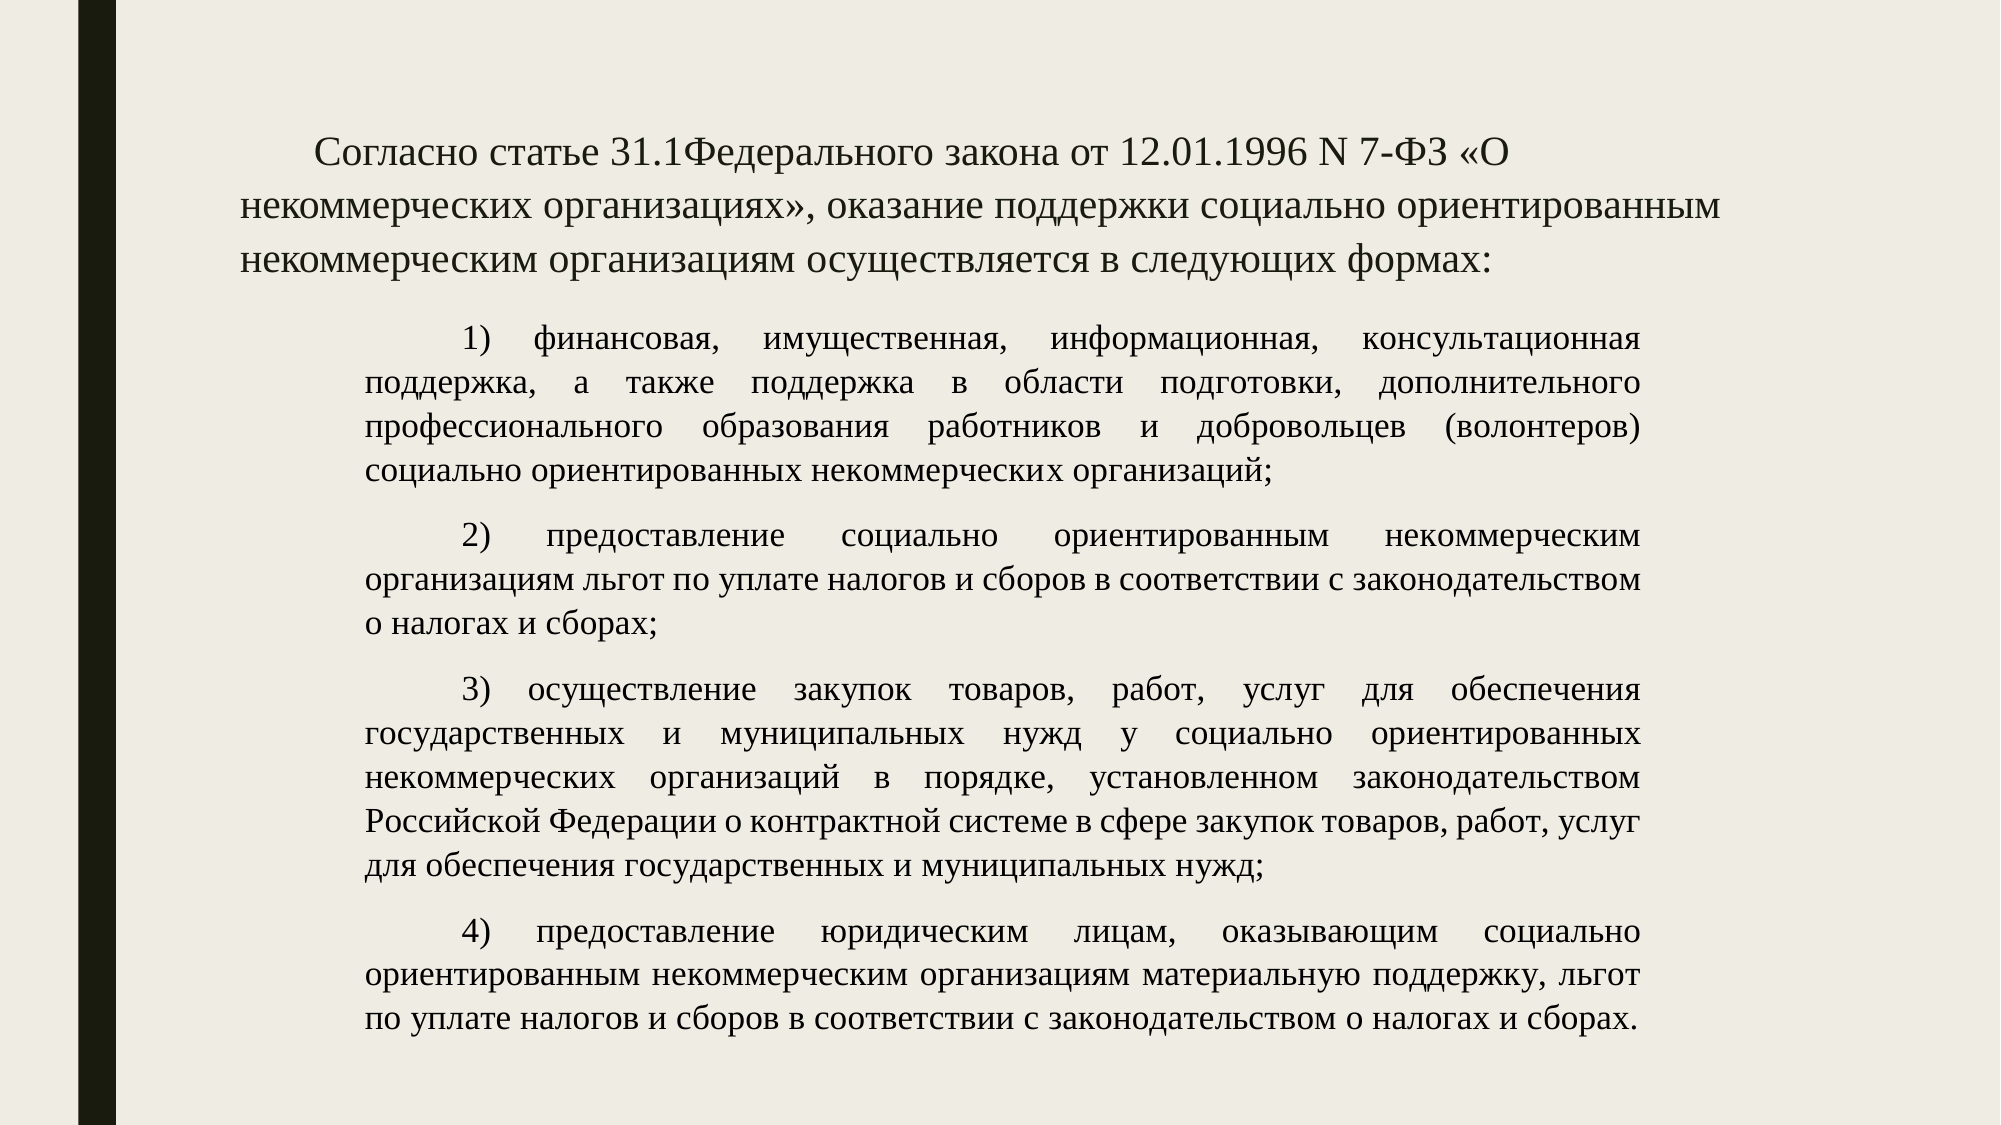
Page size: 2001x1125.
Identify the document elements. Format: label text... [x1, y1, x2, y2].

title Согласно статье 31.1Федерального закона от 12.01.1996 N 7-ФЗ «О некоммерческих организациях», оказание поддержки социально ориентированным некоммерческим организациям осуществляется в следующих формах: [225, 112, 1800, 357]
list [364, 317, 1641, 1065]
